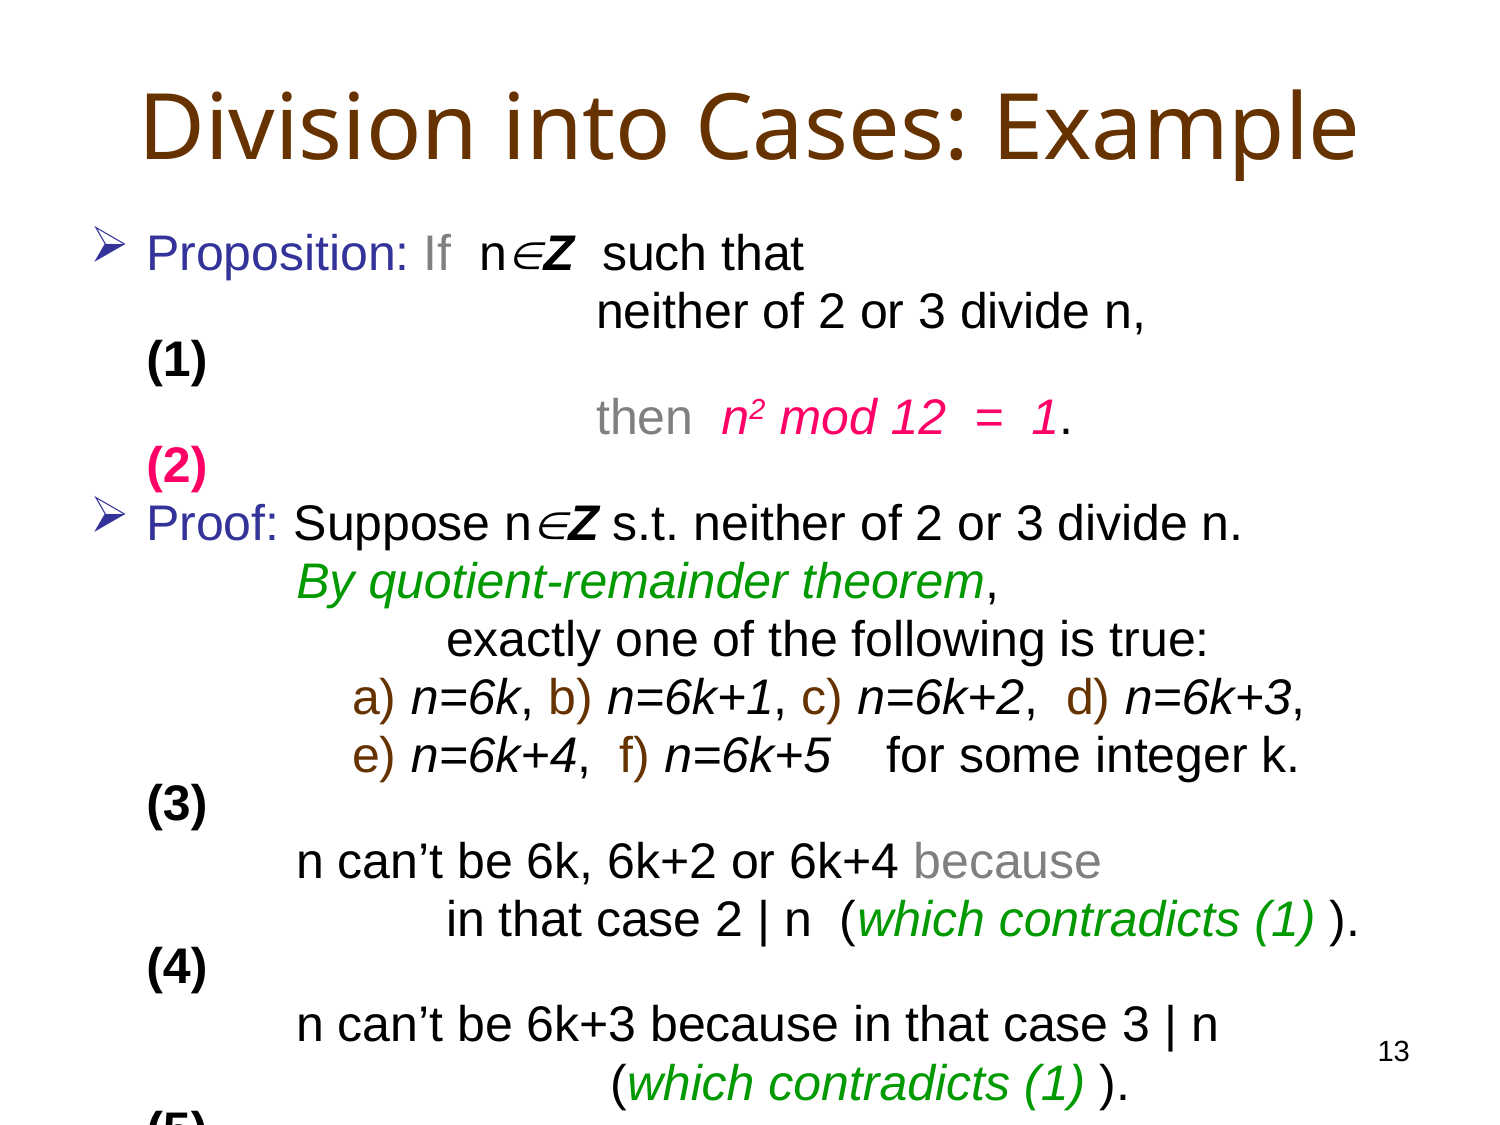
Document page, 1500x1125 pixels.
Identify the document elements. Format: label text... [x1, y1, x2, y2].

slide_number 13 [1074, 1075, 1426, 1103]
title Division into Cases: Example [75, 45, 1425, 200]
list Proposition: If nZ such that neither of 2 or 3 divide n, (1) then n2 mod 12 = 1. (2) Proof: Suppose nZ s.t. neither of 2 or 3 divide n. By quotient-remainder theorem, exactly one of the following is true: a) n=6k, b) n=6k+1, c) n=6k+2, d) n=6k+3, e) n=6k+4, f) n=6k+5 for some integer k. (3) n can’t be 6k, 6k+2 or 6k+4 because in that case 2 | n (which contradicts (1) ). (4) n can’t be 6k+3 because in that case 3 | n (which contradicts (1) ). (5) [75, 224, 1450, 1075]
